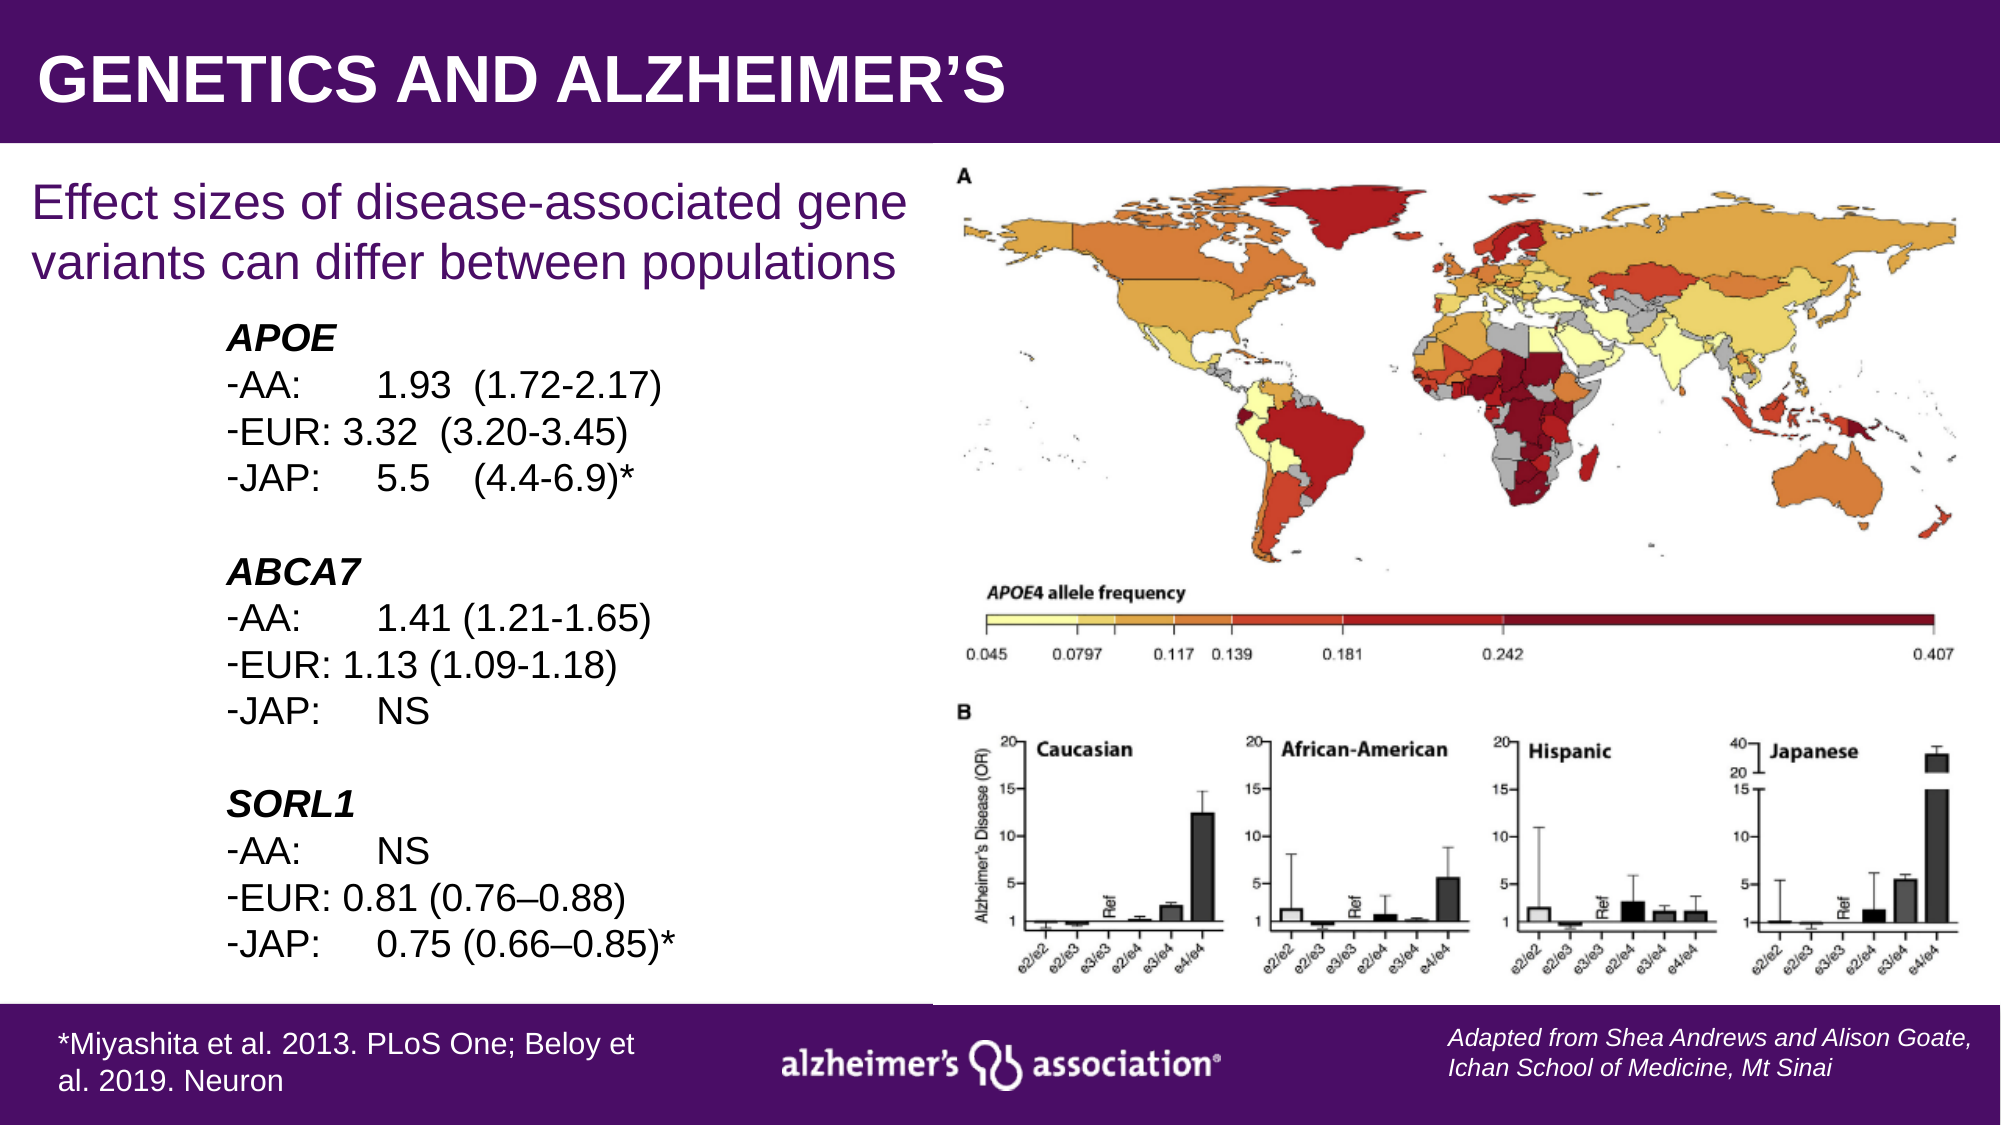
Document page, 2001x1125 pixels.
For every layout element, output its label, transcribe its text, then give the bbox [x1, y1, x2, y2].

text_box GENETICS AND ALZHEIMER’S [37, 35, 1650, 130]
text_box *Miyashita et al. 2013. PLoS One; Beloy et al. 2019. Neuron [37, 1030, 672, 1091]
picture [933, 142, 2000, 1006]
text_box Adapted from Shea Andrews and Alison Goate, Ichan School of Medicine, Mt Sinai [1433, 1013, 2000, 1089]
picture [782, 1040, 1221, 1091]
text_box Effect sizes of disease-associated gene variants can differ between populations [16, 161, 927, 297]
text_box APOE AA: 1.93 (1.72-2.17) EUR: 3.32 (3.20-3.45) JAP: 5.5 (4.4-6.9)* ABCA7 AA: 1.41 (1.21-1.65) EUR: 1.13 (1.09-1.18) JAP: NS SORL1 AA: NS EUR: 0.81 (0.76–0.88) JAP: 0.75 (0.66–0.85)* [206, 303, 834, 979]
text_box [0, 0, 2000, 144]
